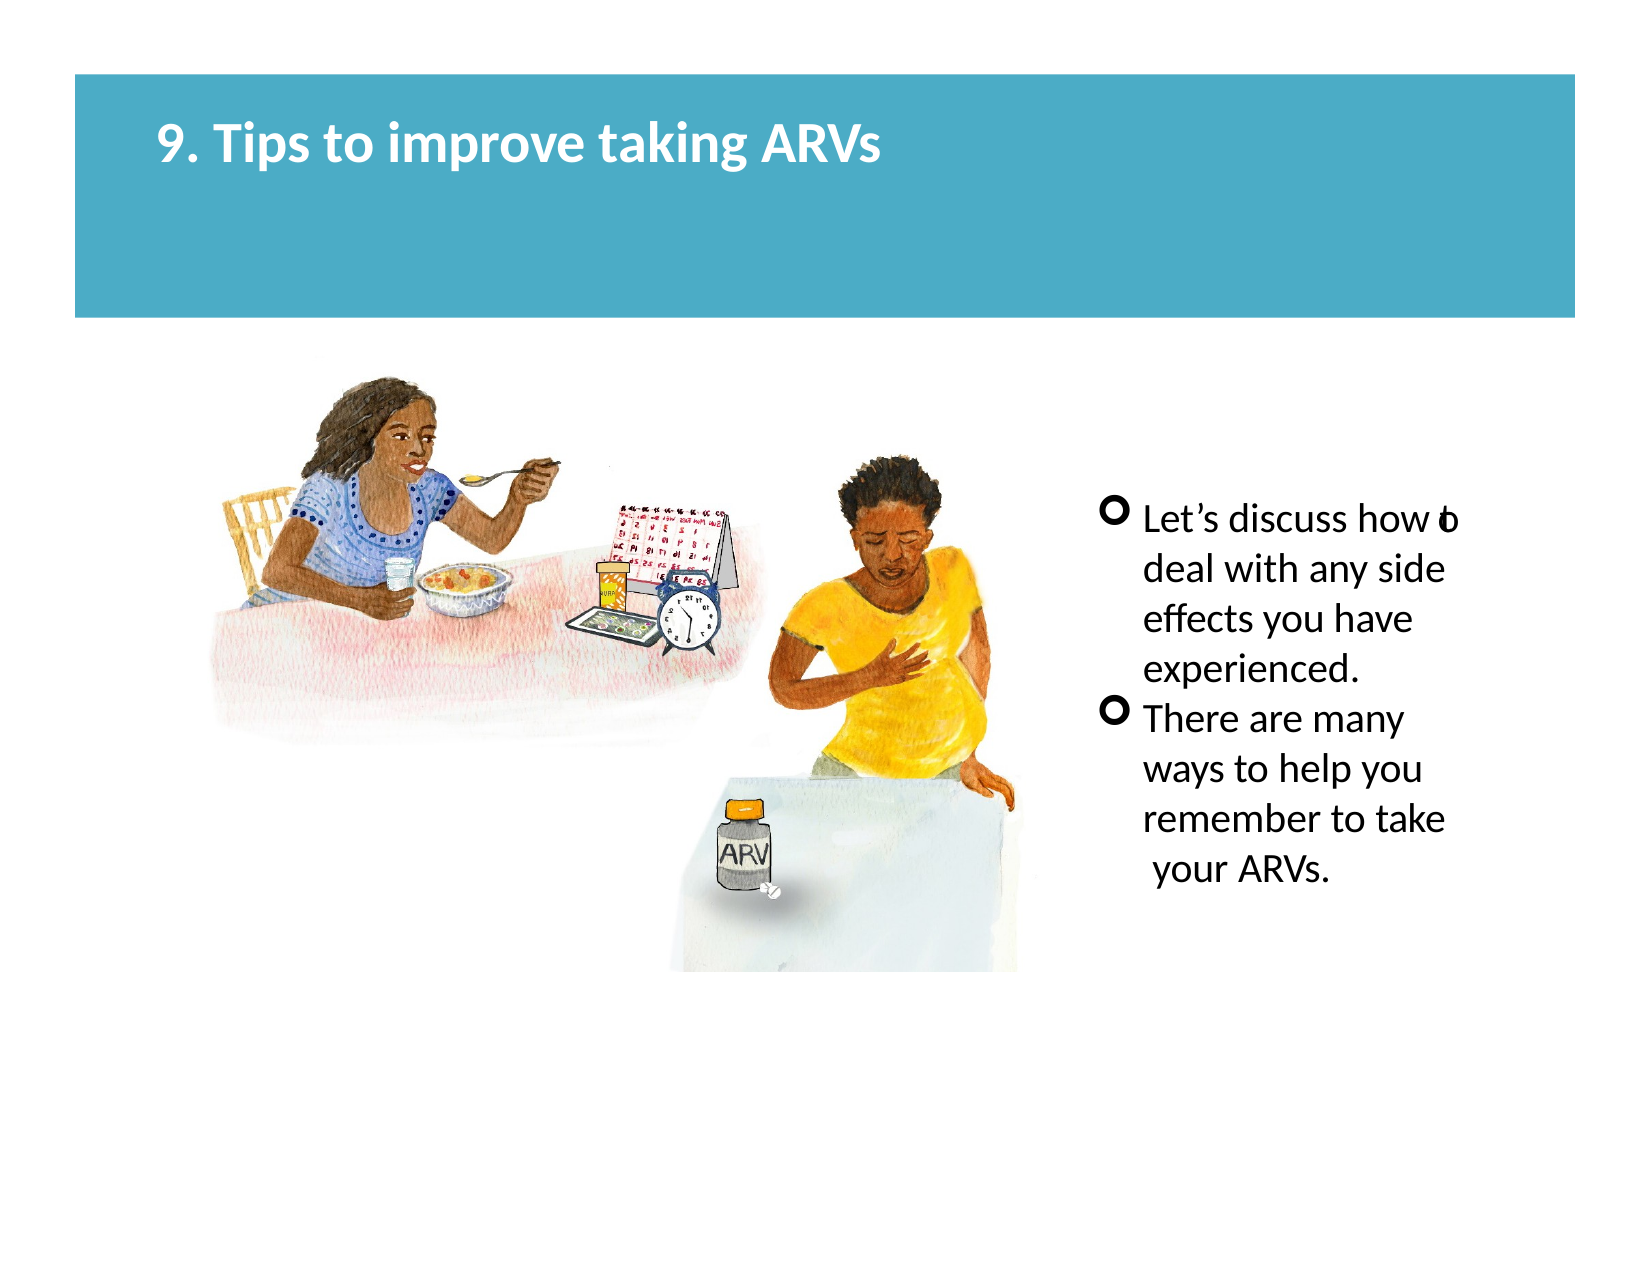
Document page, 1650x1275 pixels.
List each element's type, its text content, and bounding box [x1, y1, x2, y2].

title 9. Tips to improve taking ARVs [75, 74, 1575, 318]
text_box Let’s discuss how to deal with any side effects you have experienced. There are many ways to help you remember to take your ARVs. [1093, 488, 1481, 891]
text_box [207, 355, 1040, 972]
